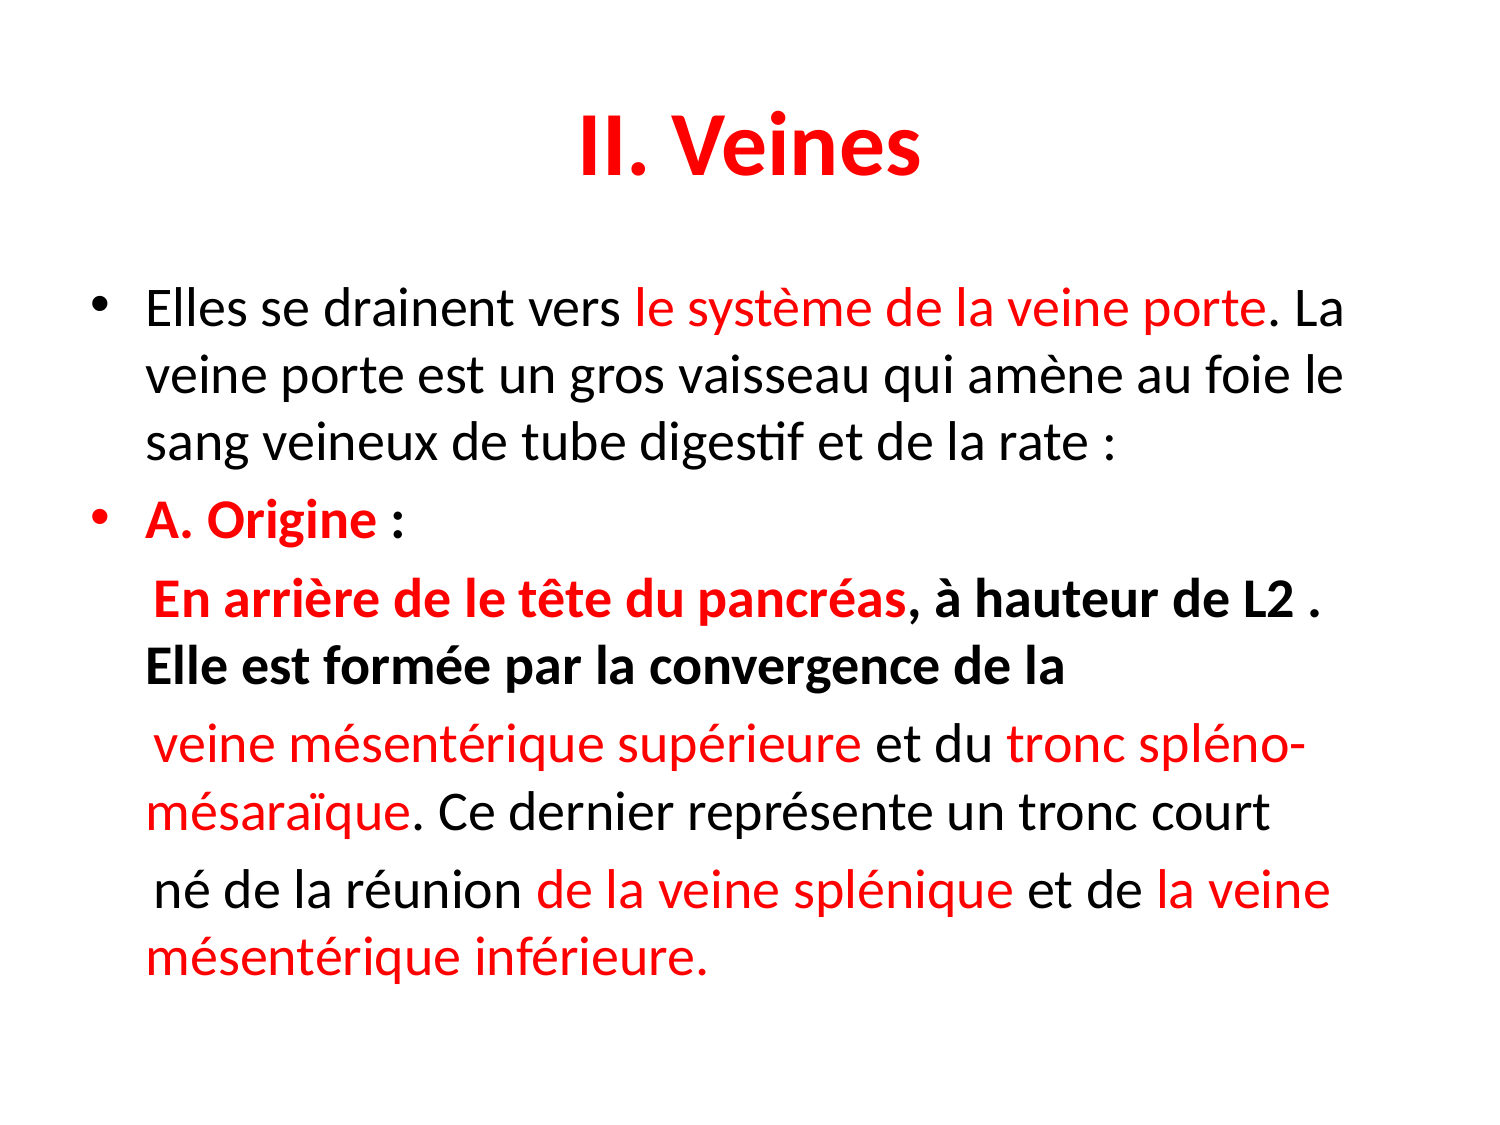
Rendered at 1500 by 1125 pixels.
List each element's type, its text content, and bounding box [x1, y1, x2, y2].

list Elles se drainent vers le système de la veine porte. La veine porte est un gros vaisseau qui amène au foie le sang veineux de tube digestif et de la rate : A. Origine : En arrière de le tête du pancréas, à hauteur de L2 . Elle est formée par la convergence de la veine mésentérique supérieure et du tronc spléno-mésaraïque. Ce dernier représente un tronc court né de la réunion de la veine splénique et de la veine mésentérique inférieure. [75, 262, 1425, 1005]
title II. Veines [75, 45, 1425, 233]
